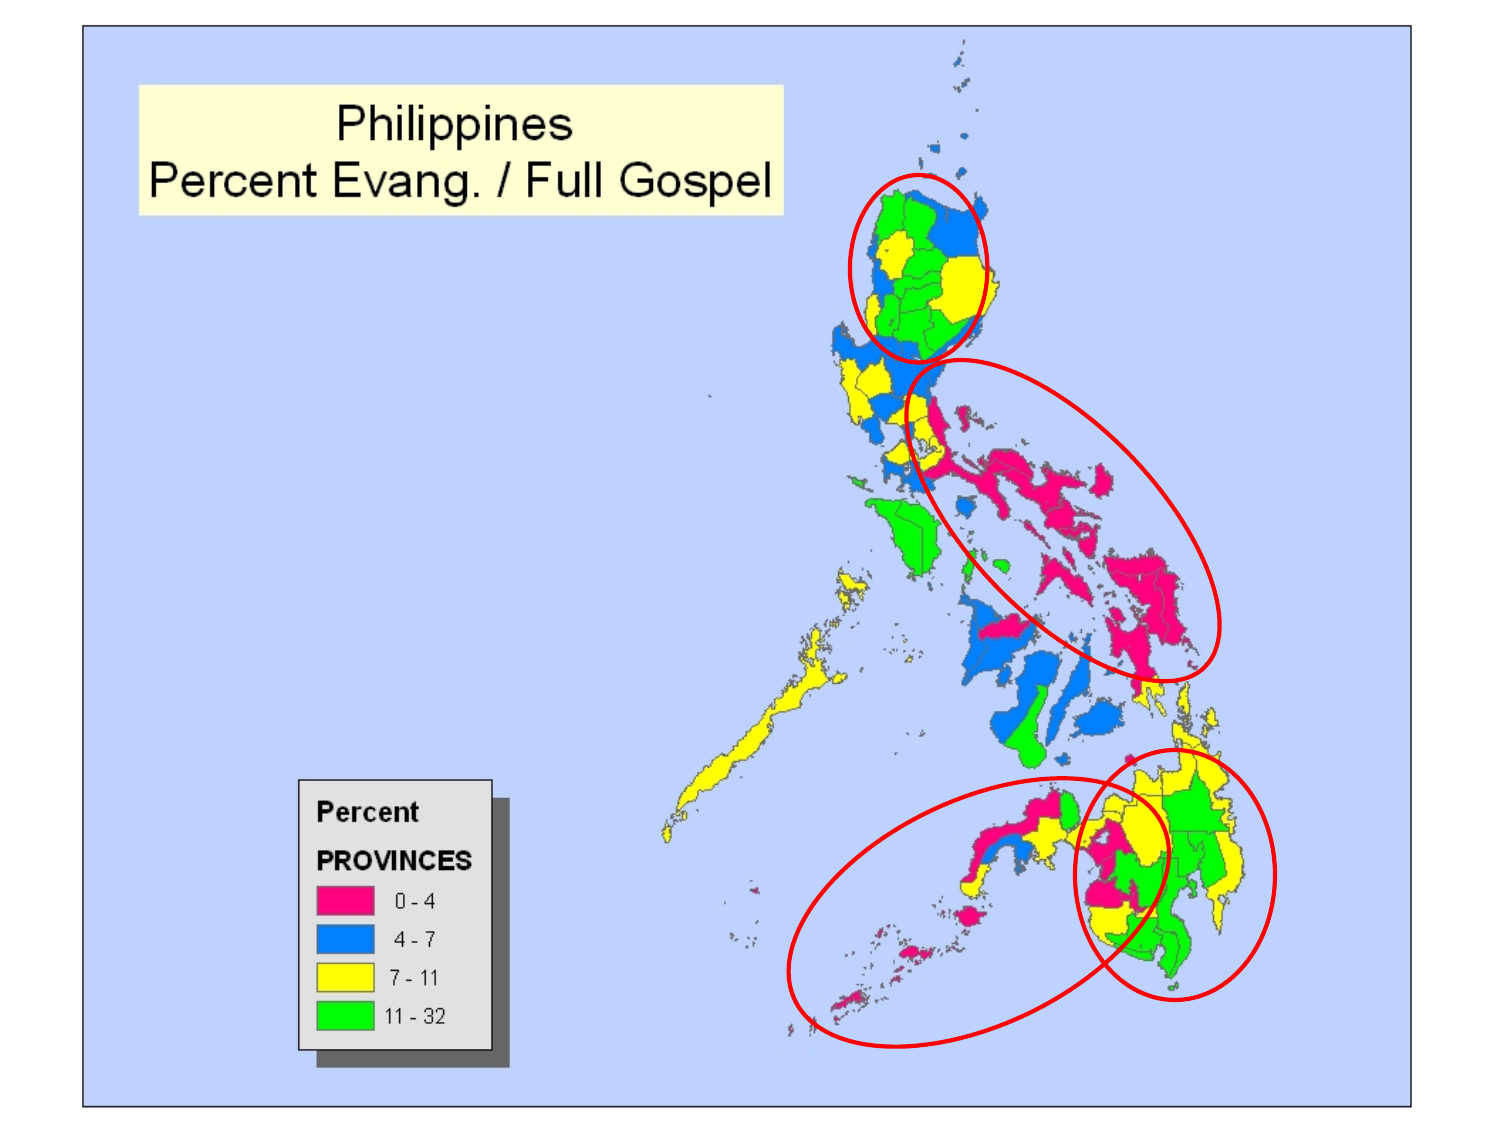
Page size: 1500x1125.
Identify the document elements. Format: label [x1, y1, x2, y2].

list [0, 0, 1500, 1125]
